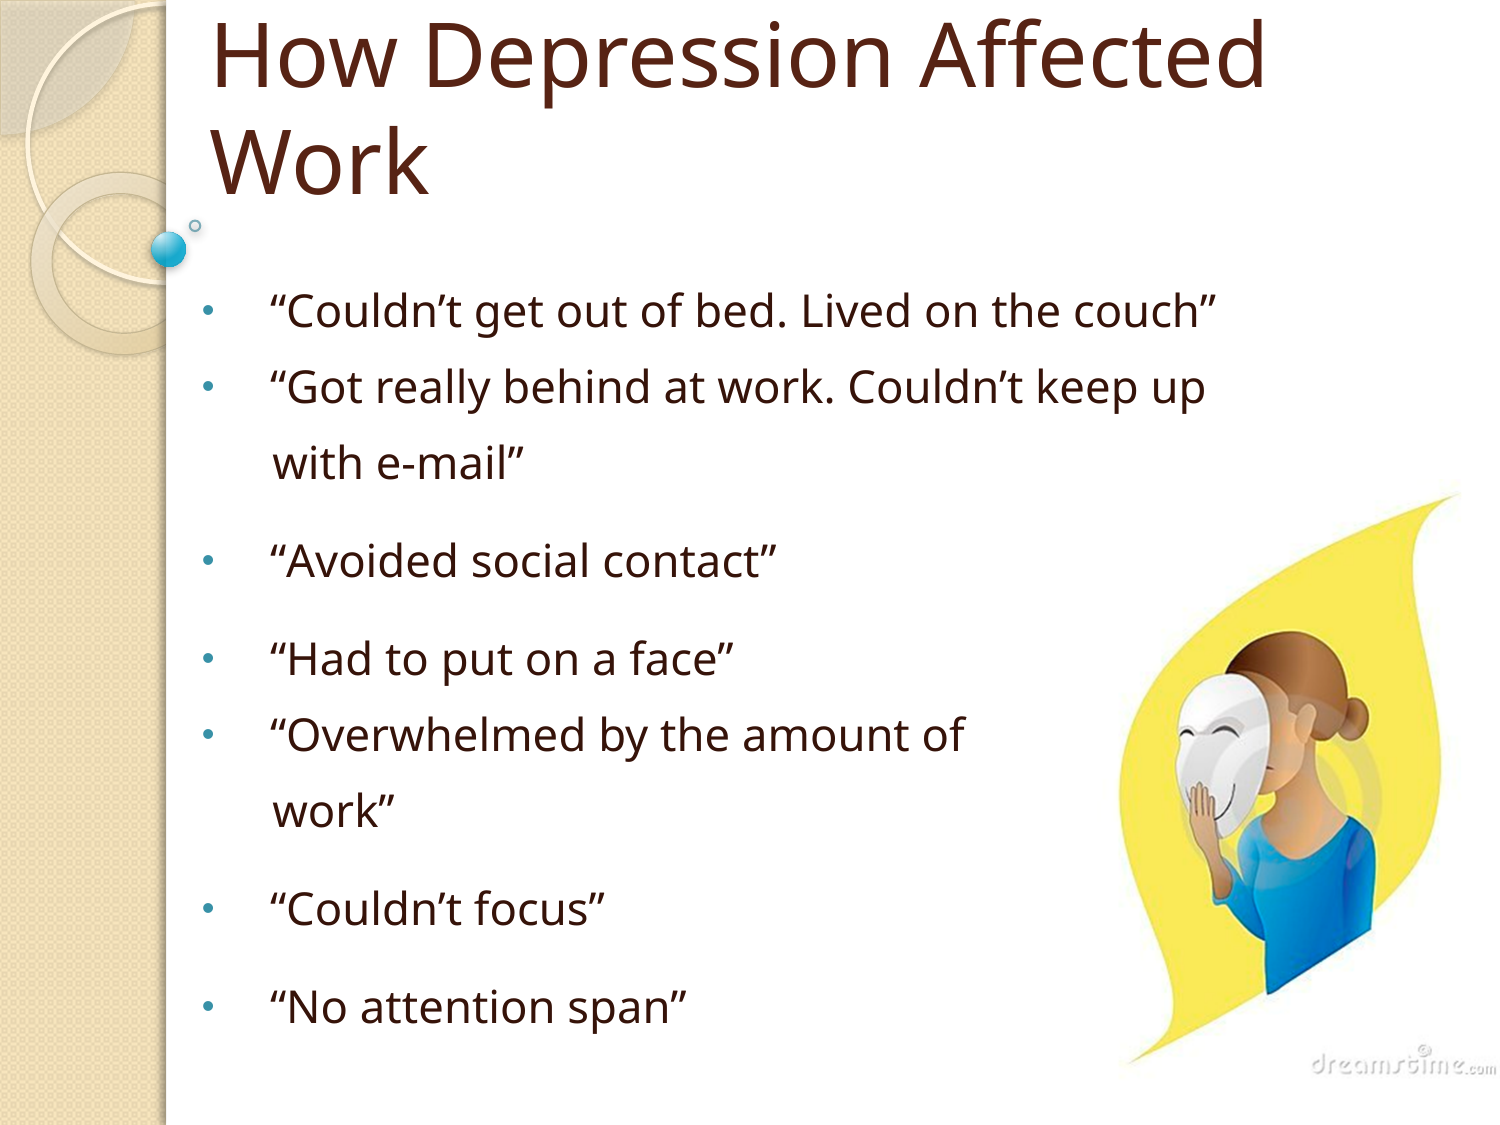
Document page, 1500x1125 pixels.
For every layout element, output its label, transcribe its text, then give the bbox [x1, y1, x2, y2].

subtitle “Couldn’t get out of bed. Lived on the couch” “Got really behind at work. Couldn’t keep up with e-mail” “Avoided social contact” “Had to put on a face” “Overwhelmed by the amount of work” “Couldn’t focus” “No attention span” [183, 184, 1398, 1047]
title How Depression Affected Work [194, 42, 1500, 220]
picture [1076, 479, 1500, 1082]
